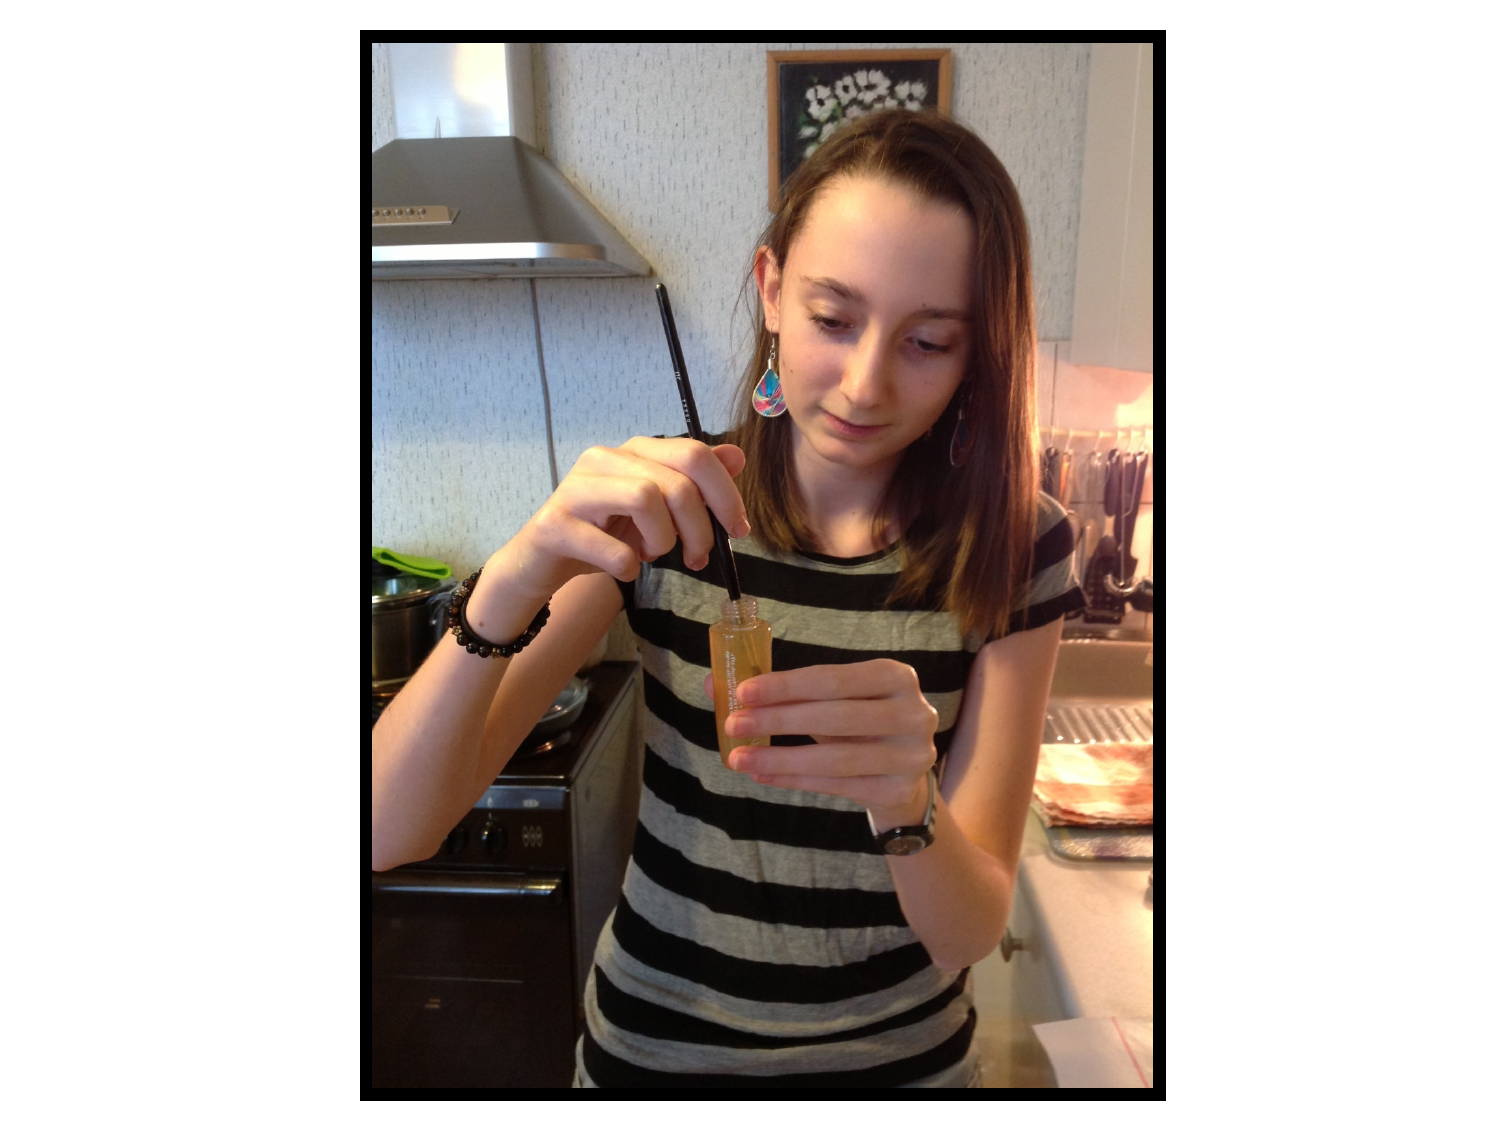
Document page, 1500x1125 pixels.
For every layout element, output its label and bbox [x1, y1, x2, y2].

picture [371, 42, 1154, 1089]
